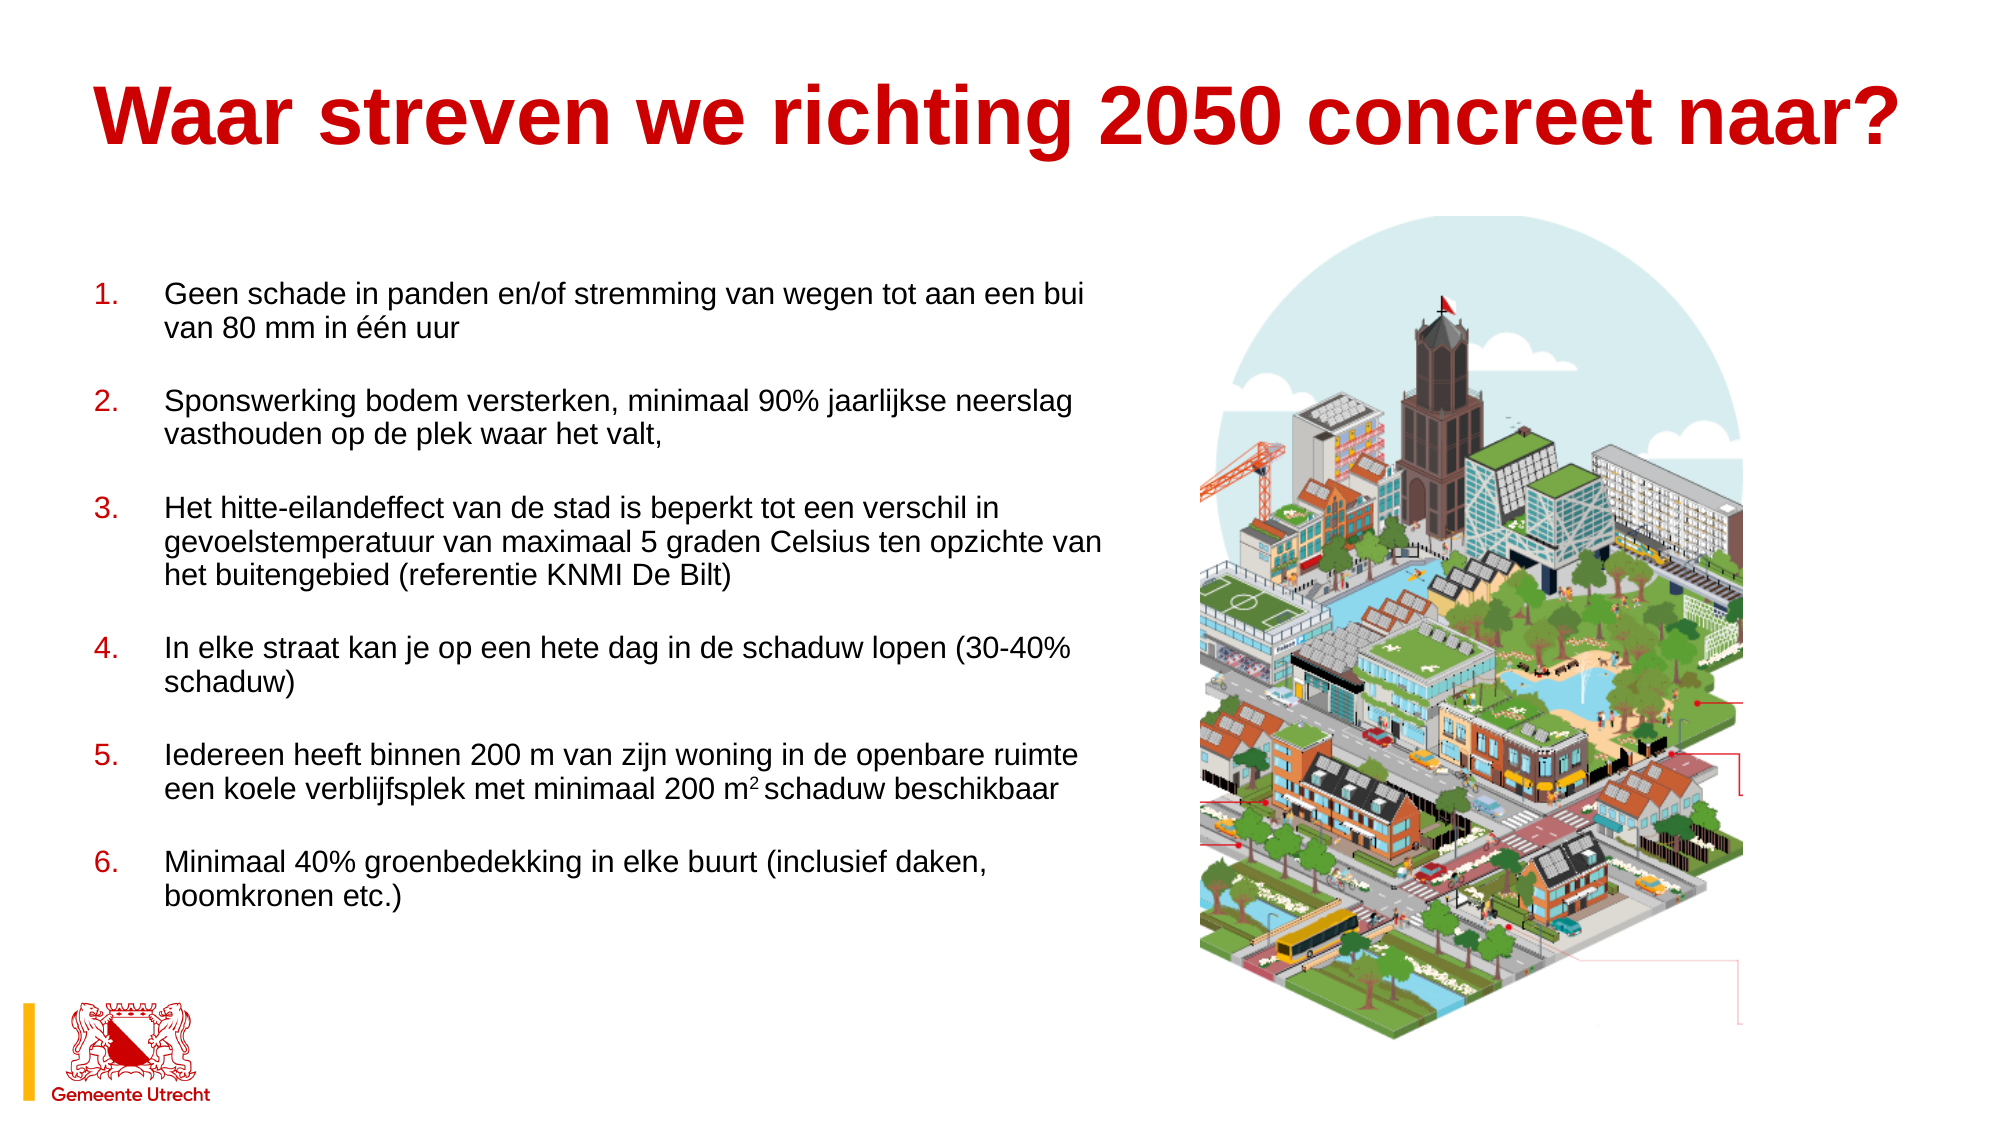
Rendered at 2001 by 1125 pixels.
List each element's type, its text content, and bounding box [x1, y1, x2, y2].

picture [1200, 216, 1743, 1047]
title Waar streven we richting 2050 concreet naar? [78, 17, 1930, 217]
list Geen schade in panden en/of stremming van wegen tot aan een bui van 80 mm in één uur Sponswerking bodem versterken, minimaal 90% jaarlijkse neerslag vasthouden op de plek waar het valt, Het hitte-eilandeffect van de stad is beperkt tot een verschil in gevoelstemperatuur van maximaal 5 graden Celsius ten opzichte van het buitengebied (referentie KNMI De Bilt) In elke straat kan je op een hete dag in de schaduw lopen (30-40% schaduw) Iedereen heeft binnen 200 m van zijn woning in de openbare ruimte een koele verblijfsplek met minimaal 200 m2 schaduw beschikbaar Minimaal 40% groenbedekking in elke buurt (inclusief daken, boomkronen etc.) [78, 270, 1119, 941]
picture [23, 1000, 210, 1101]
